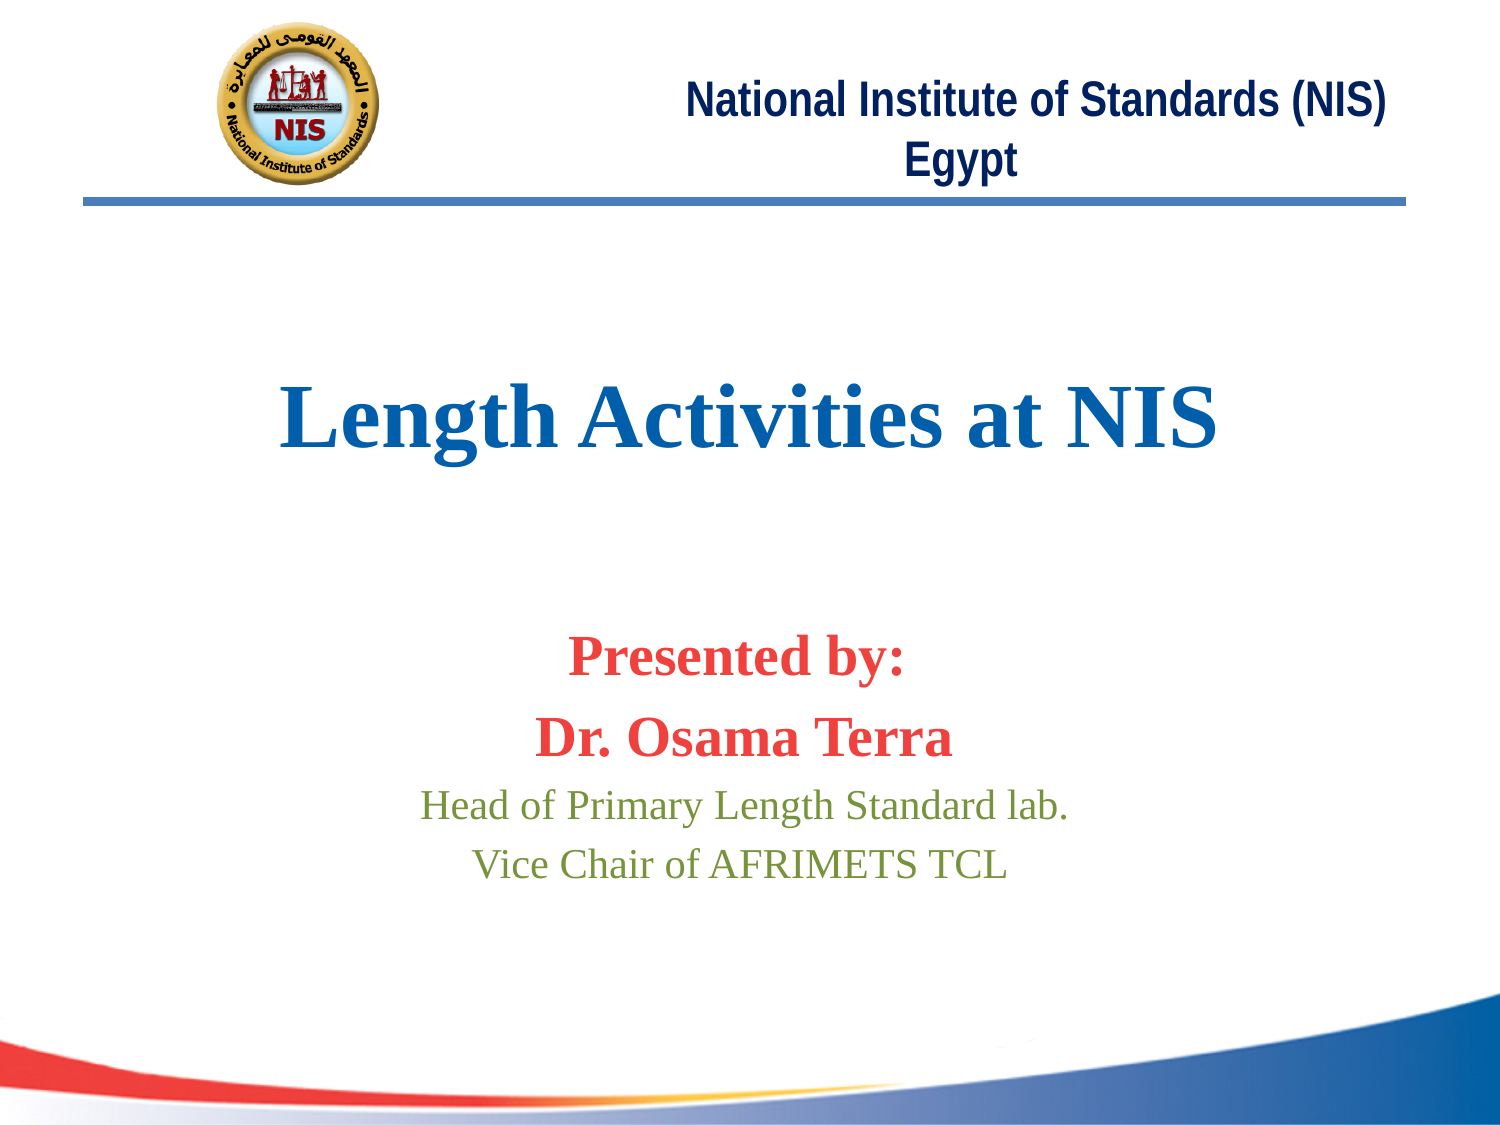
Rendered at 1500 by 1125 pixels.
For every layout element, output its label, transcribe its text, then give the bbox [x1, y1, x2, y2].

picture [0, 988, 1500, 1125]
picture [206, 12, 390, 196]
title Length Activities at NIS [112, 290, 1388, 532]
subtitle Presented by: Dr. Osama Terra Head of Primary Length Standard lab. Vice Chair of AFRIMETS TCL [219, 609, 1270, 898]
text_box National Institute of Standards (NIS) Egypt [670, 59, 1403, 195]
